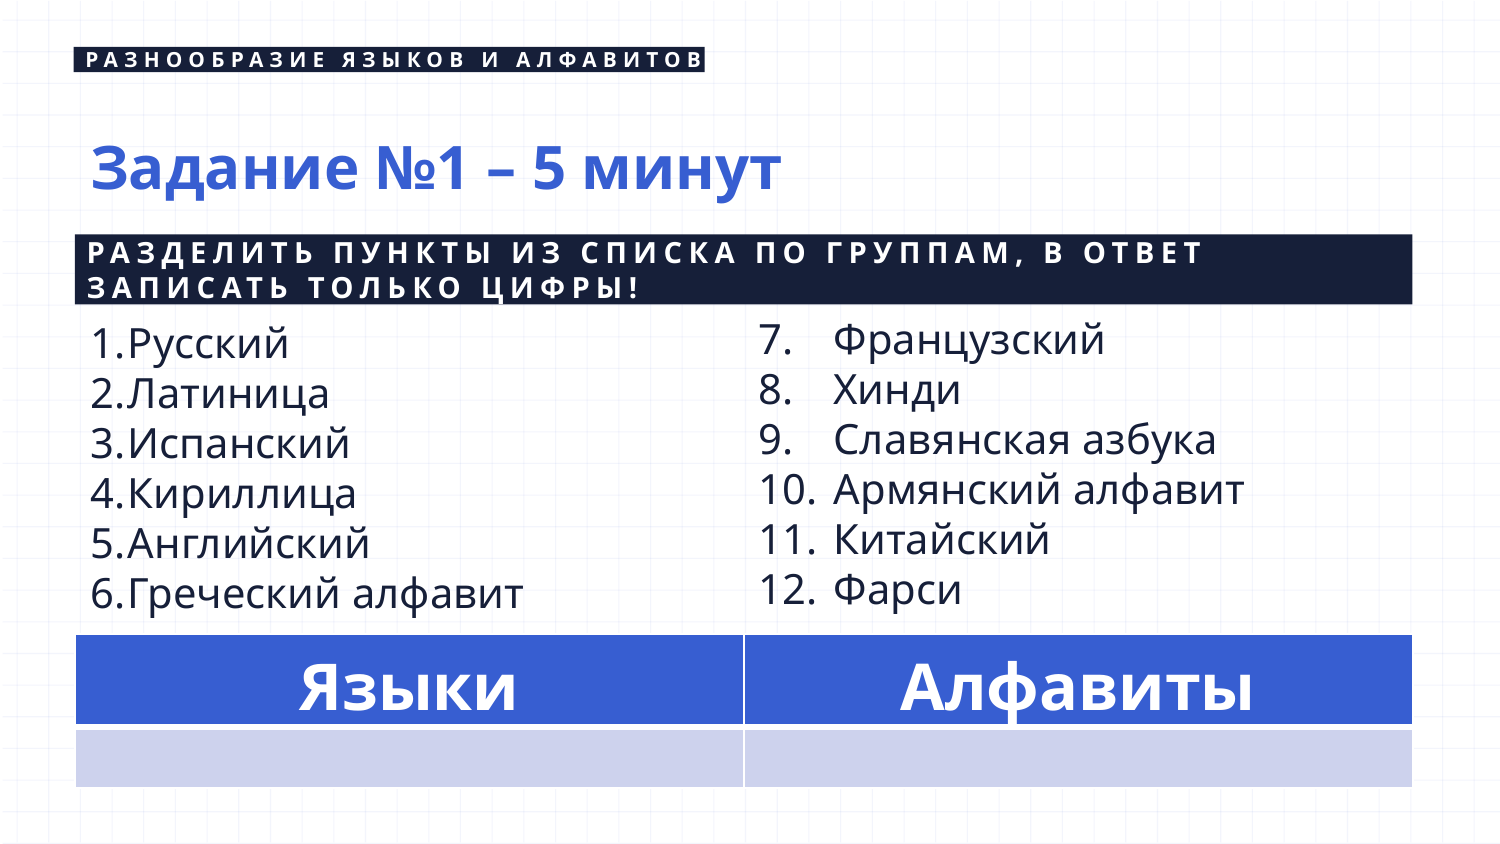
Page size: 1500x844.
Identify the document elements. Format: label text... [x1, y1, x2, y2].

table_header Языки [76, 635, 743, 724]
subtitle РАЗНООБРАЗИЕ ЯЗЫКОВ И АЛФАВИТОВ [73, 46, 705, 73]
text_box РАЗДЕЛИТЬ ПУНКТЫ ИЗ СПИСКА ПО ГРУППАМ, В ОТВЕТ ЗАПИСАТЬ ТОЛЬКО ЦИФРЫ! [74, 234, 1413, 305]
table_cell [745, 730, 1412, 787]
text_box Французский Хинди Славянская азбука Армянский алфавит Китайский Фарси [743, 305, 1413, 620]
table_cell [76, 730, 743, 787]
text_box Русский Латиница Испанский Кириллица Английский Греческий алфавит [75, 309, 738, 625]
table_header Алфавиты [745, 635, 1412, 724]
list Задание №1 – 5 минут [75, 121, 863, 210]
